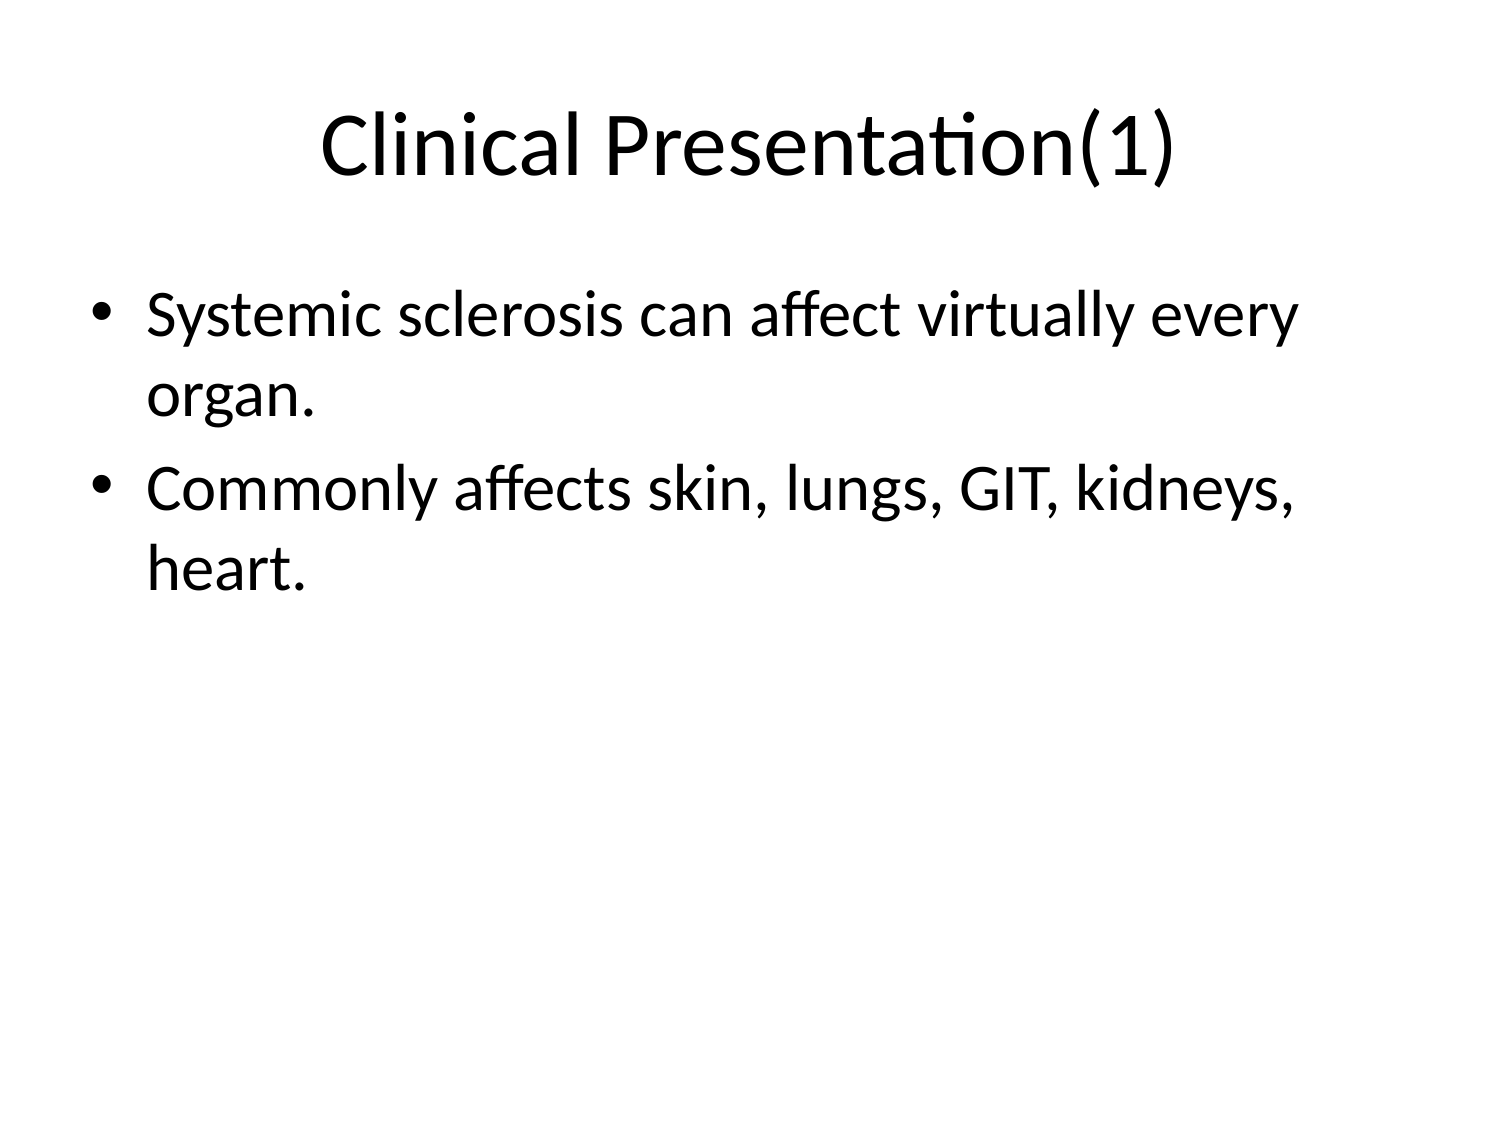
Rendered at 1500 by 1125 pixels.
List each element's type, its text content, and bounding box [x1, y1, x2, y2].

list Systemic sclerosis can affect virtually every organ. Commonly affects skin, lungs, GIT, kidneys, heart. [75, 262, 1425, 1005]
title Clinical Presentation(1) [75, 45, 1425, 233]
